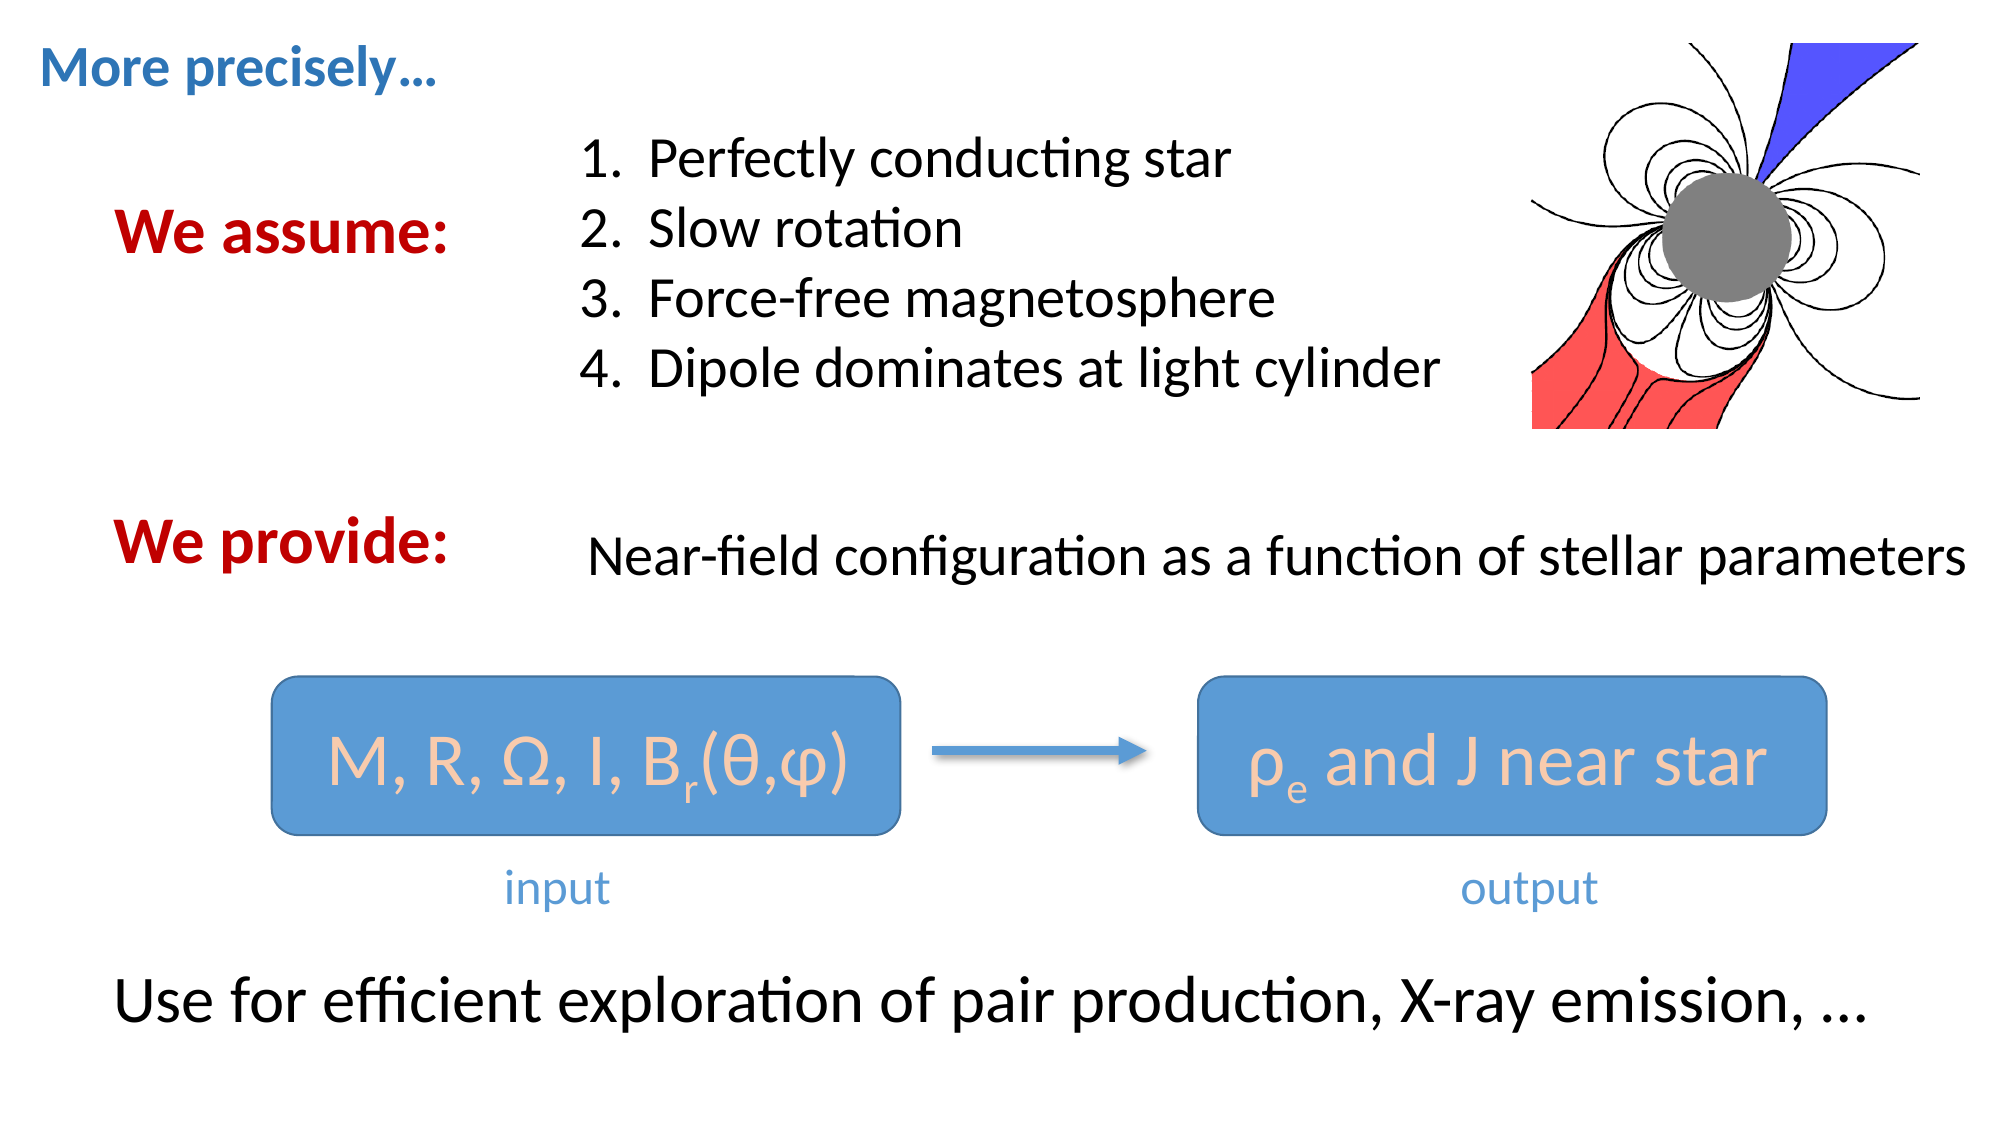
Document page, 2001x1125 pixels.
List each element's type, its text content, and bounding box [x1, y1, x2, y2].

text_box M, R, Ω, I, Br(θ,φ) [311, 702, 867, 820]
picture [1530, 43, 1920, 429]
text_box More precisely… [24, 20, 455, 105]
text_box input [489, 847, 626, 923]
text_box [270, 675, 902, 837]
text_box We provide: [98, 489, 517, 585]
text_box [1196, 675, 1828, 837]
text_box Use for efficient exploration of pair production, X-ray emission, … [98, 948, 1909, 1043]
text_box ρe and J near star [1233, 702, 1784, 820]
text_box We assume: [100, 179, 564, 275]
text_box output [1445, 847, 1614, 923]
text_box Perfectly conducting star Slow rotation Force-free magnetosphere Dipole dominates at light cylinder [564, 111, 1457, 407]
text_box Near-field configuration as a function of stellar parameters [572, 509, 2000, 595]
